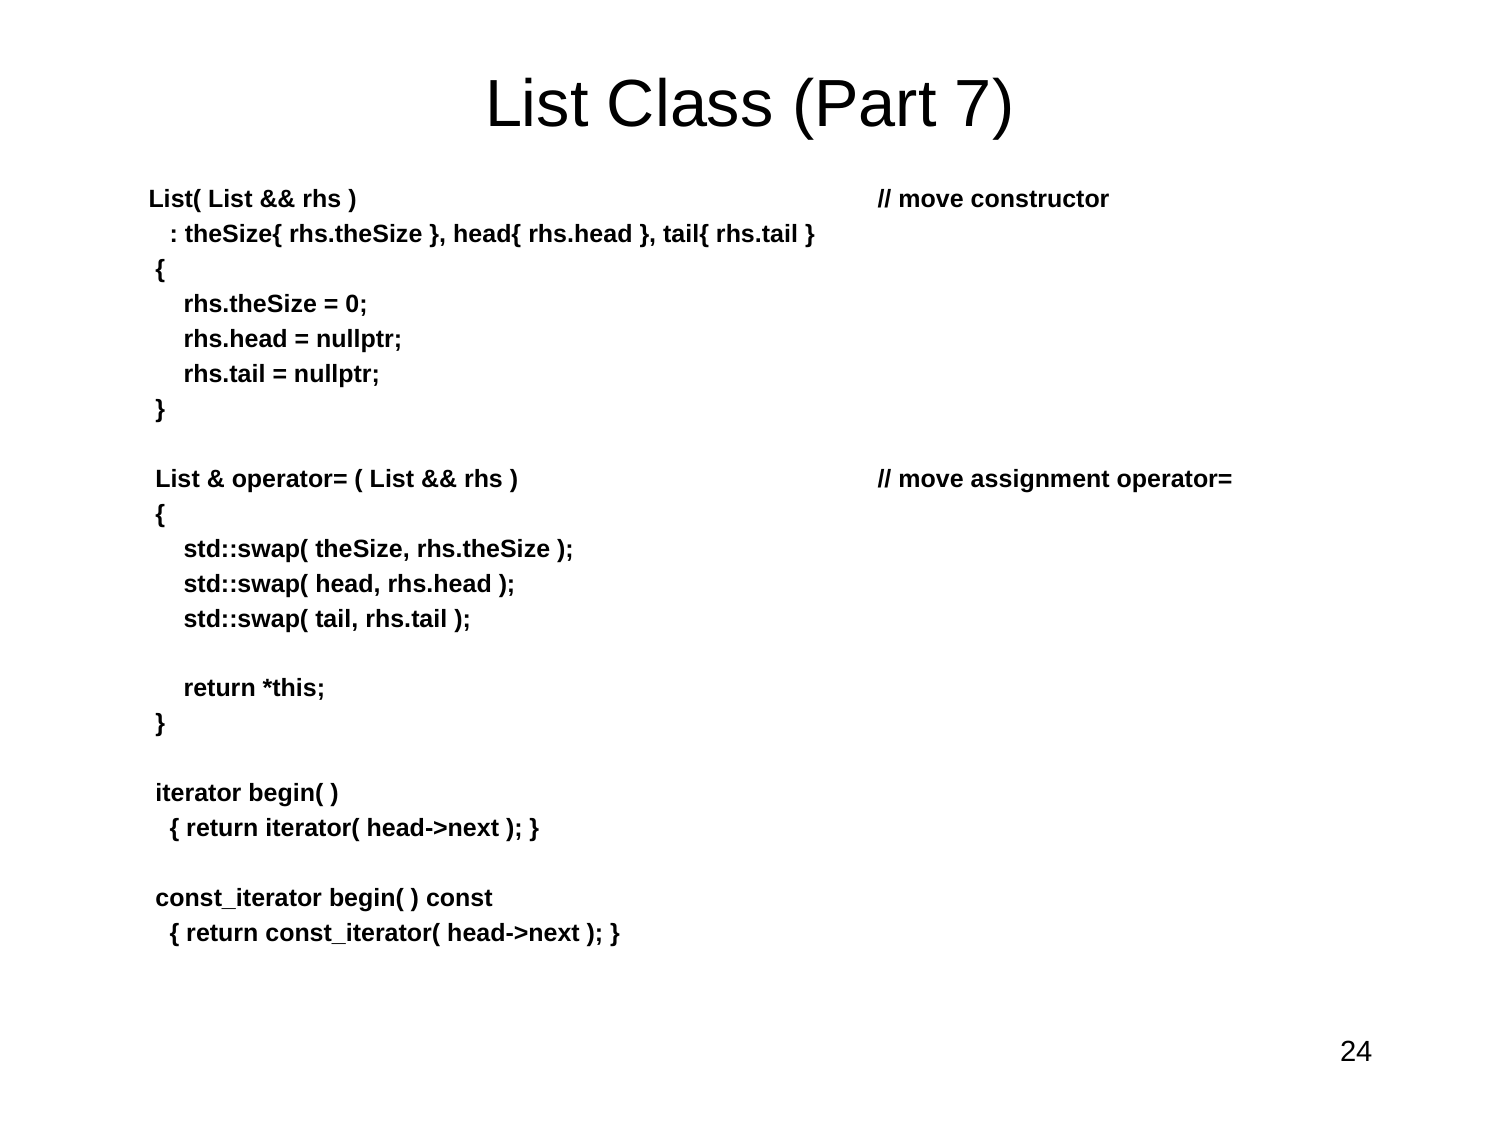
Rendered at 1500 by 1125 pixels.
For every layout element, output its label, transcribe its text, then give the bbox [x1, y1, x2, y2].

title List Class (Part 7) [112, 50, 1388, 150]
list List( List && rhs ) // move constructor : theSize{ rhs.theSize }, head{ rhs.head }, tail{ rhs.tail } { rhs.theSize = 0; rhs.head = nullptr; rhs.tail = nullptr; } List & operator= ( List && rhs ) // move assignment operator= { std::swap( theSize, rhs.theSize ); std::swap( head, rhs.head ); std::swap( tail, rhs.tail ); return *this; } iterator begin( ) { return iterator( head->next ); } const_iterator begin( ) const { return const_iterator( head->next ); } [112, 174, 1388, 1050]
slide_number 24 [1074, 1024, 1388, 1101]
